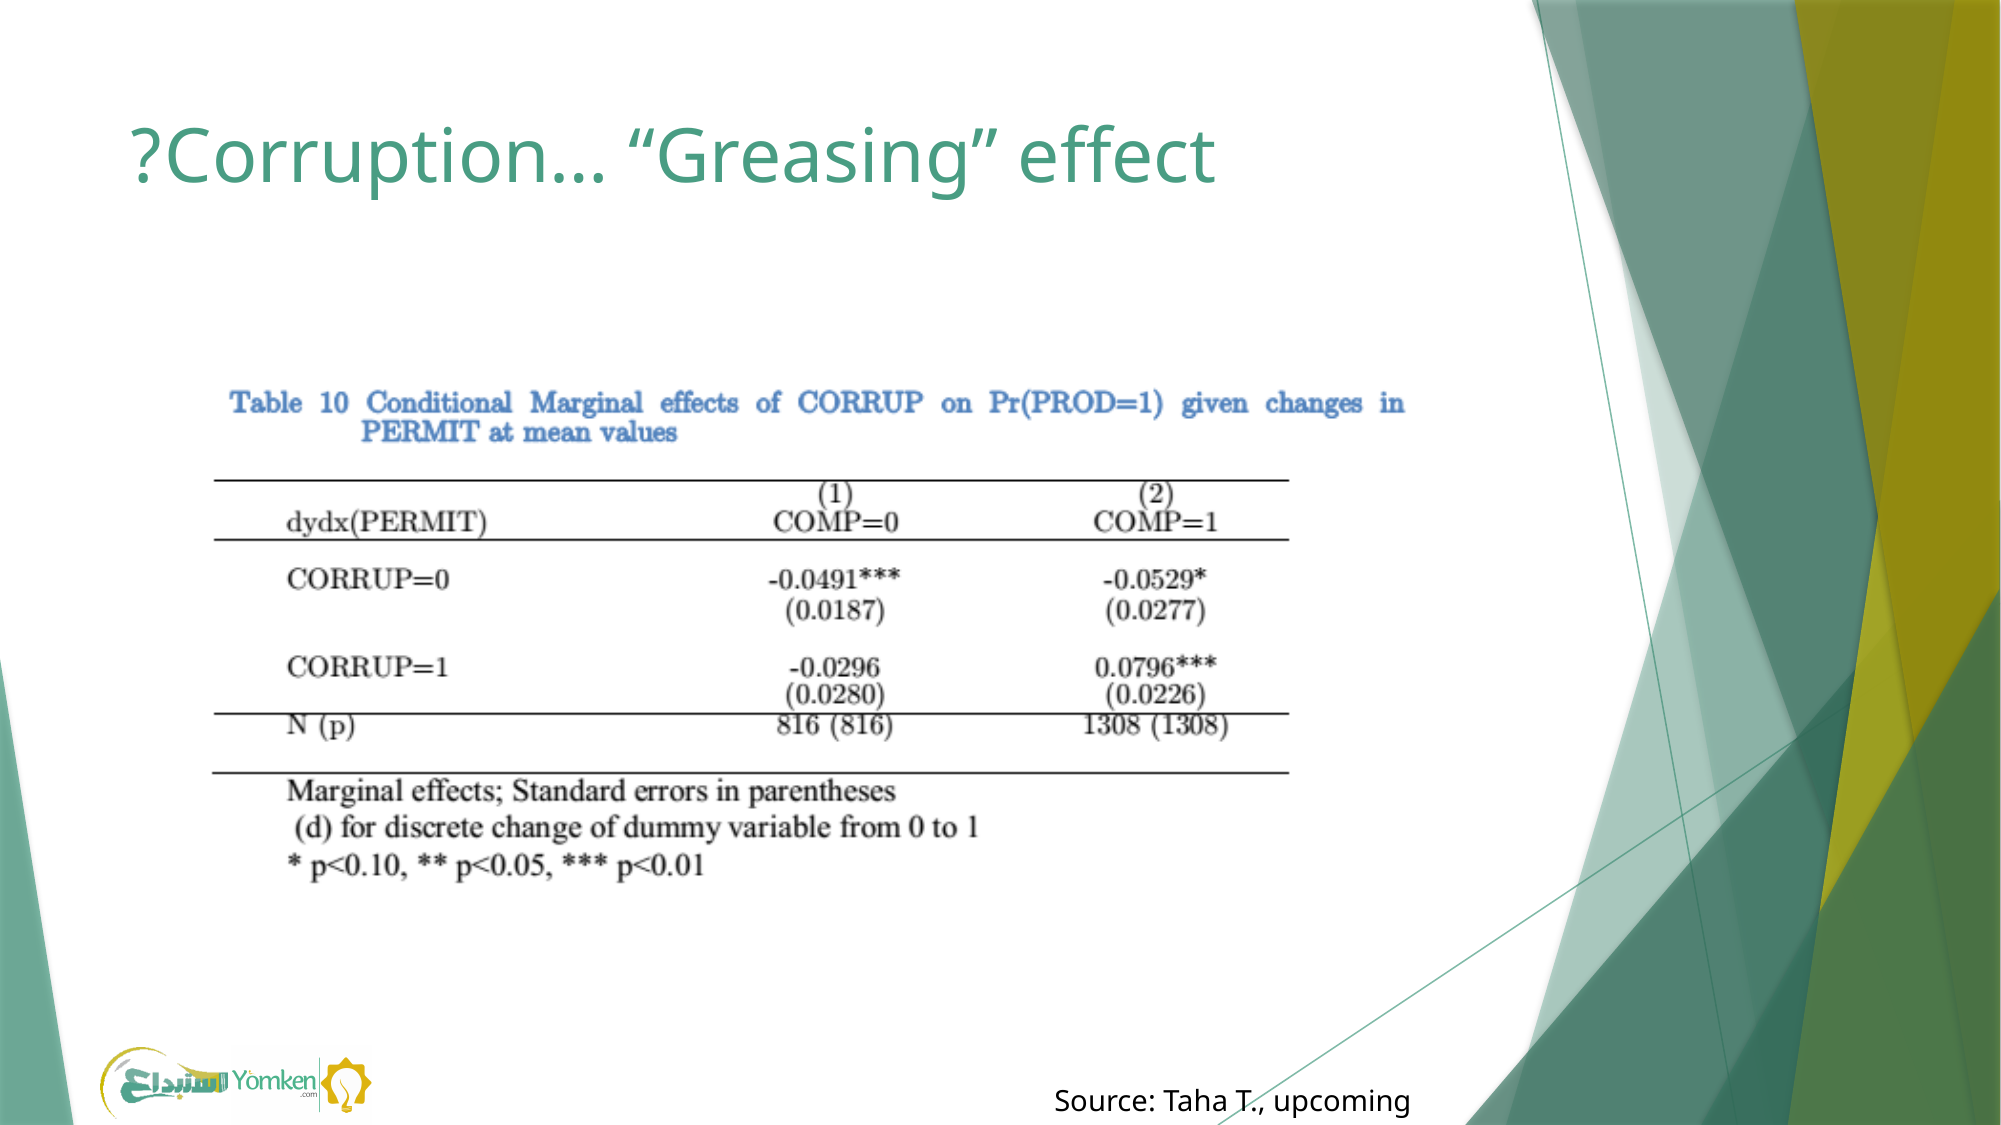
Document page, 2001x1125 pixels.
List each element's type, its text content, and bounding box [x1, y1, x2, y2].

title Corruption… “Greasing” effect? [111, 99, 1522, 317]
text_box Source: Taha T., upcoming [1039, 1074, 1427, 1125]
picture [95, 1003, 372, 1125]
picture [161, 351, 1472, 914]
